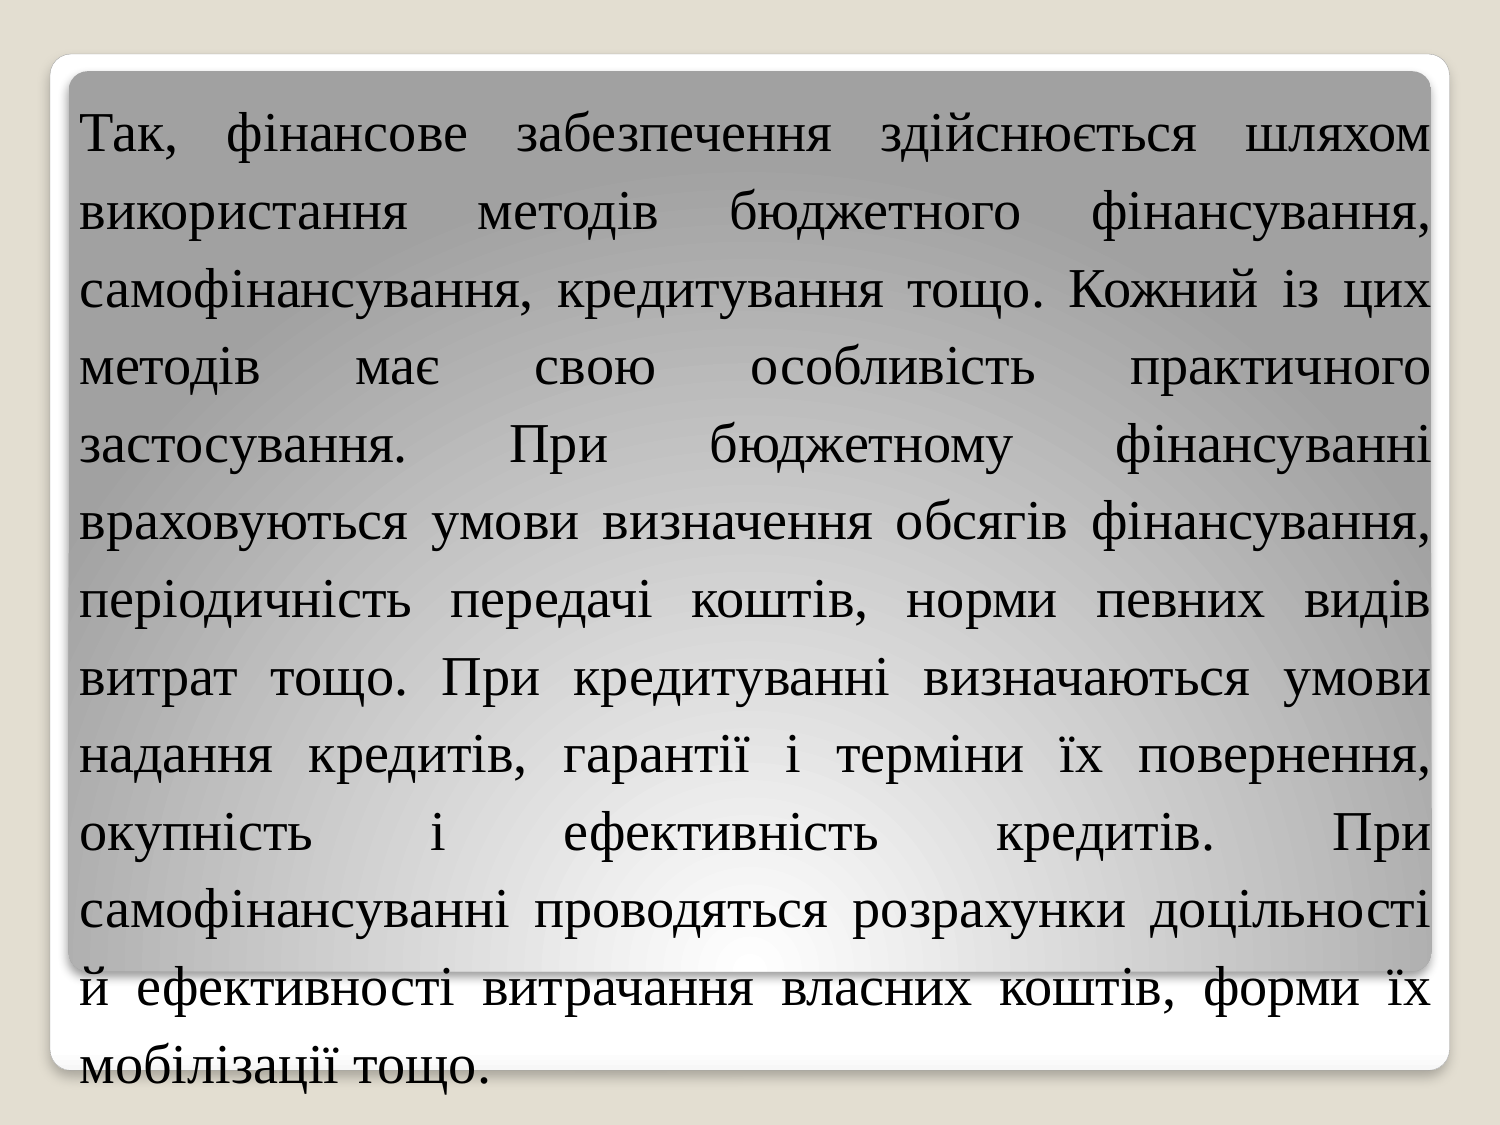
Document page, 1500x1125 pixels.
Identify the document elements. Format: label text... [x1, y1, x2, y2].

text_box Так, фінансове забезпечення здійснюється шляхом використання методів бюджетного фінансування, самофінансування, кредитування тощо. Кожний із цих методів має свою особливість практичного застосування. При бюджетному фінансуванні враховуються умови визначення обсягів фінансування, періодичність передачі коштів, норми певних видів витрат тощо. При кредитуванні визначаються умови надання кредитів, гарантії і терміни їх повернення, окупність і ефективність кредитів. При самофінансуванні проводяться розрахунки доцільності й ефективності витрачання власних коштів, форми їх мобілізації тощо. [64, 78, 1447, 1102]
